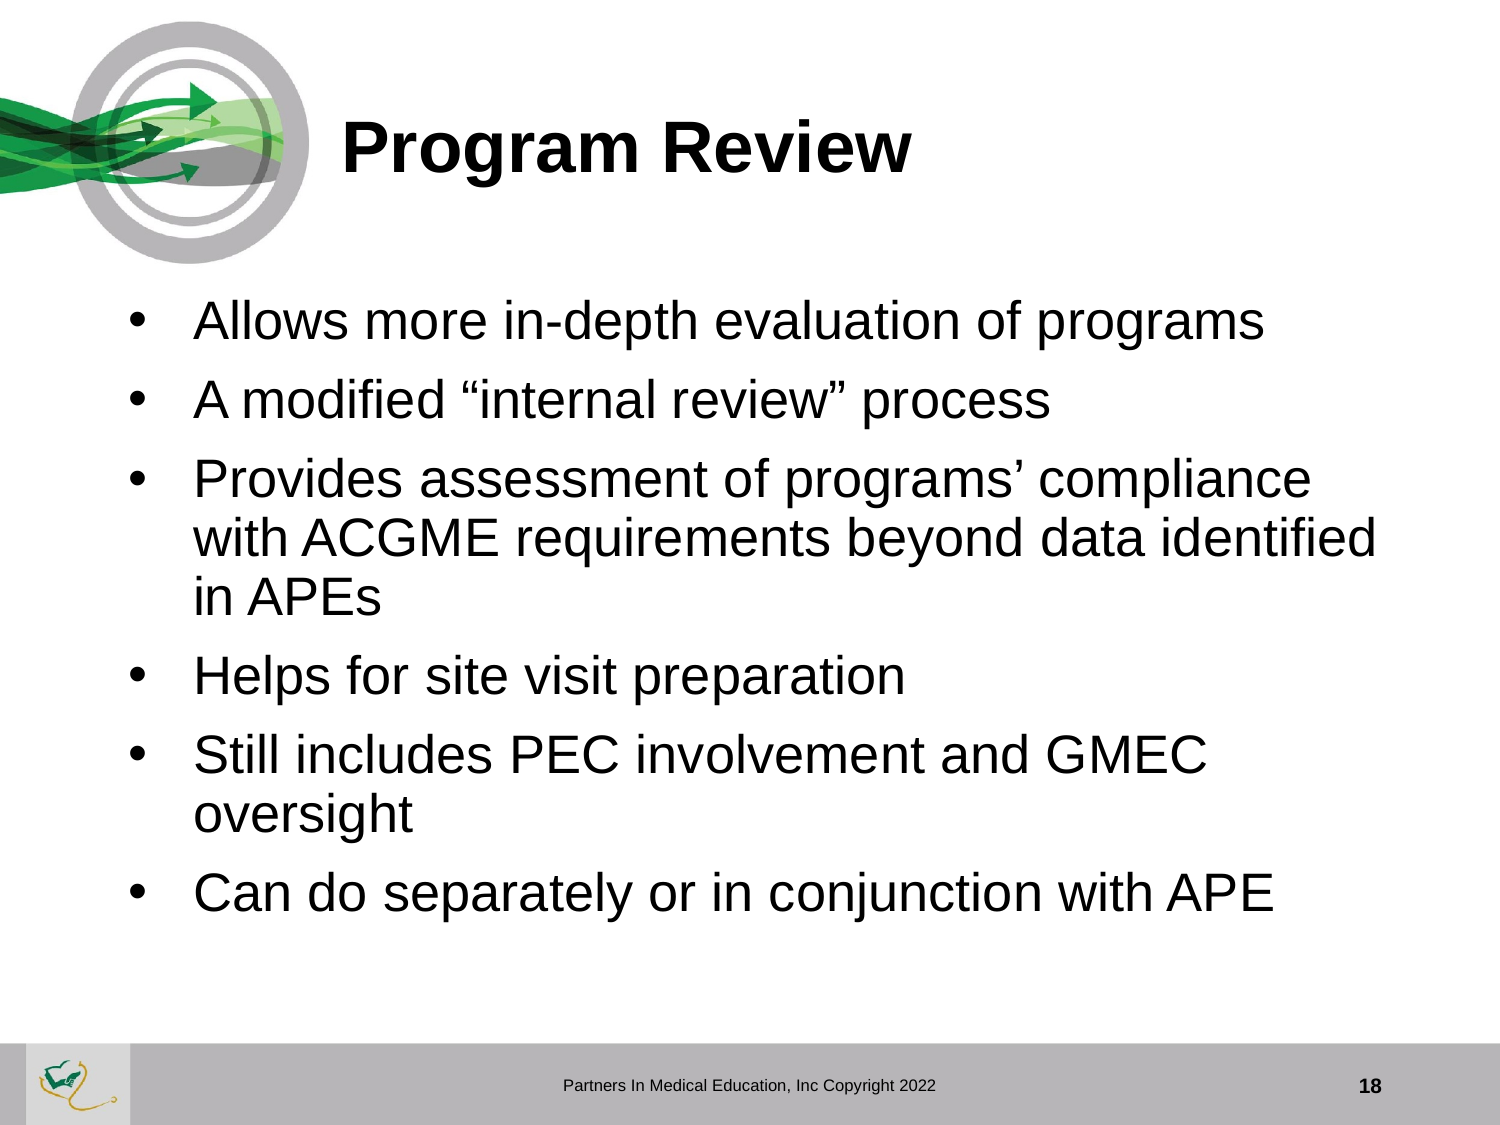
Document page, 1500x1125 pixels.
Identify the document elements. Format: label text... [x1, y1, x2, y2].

picture [0, 0, 1500, 1125]
title Program Review [326, 40, 1397, 258]
footer Partners In Medical Education, Inc Copyright 2022 [496, 1055, 1004, 1116]
list Allows more in-depth evaluation of programs A modified “internal review” process Provides assessment of programs’ compliance with ACGME requirements beyond data identified in APEs Helps for site visit preparation Still includes PEC involvement and GMEC oversight Can do separately or in conjunction with APE [103, 285, 1397, 1014]
slide_number 18 [1059, 1055, 1397, 1116]
